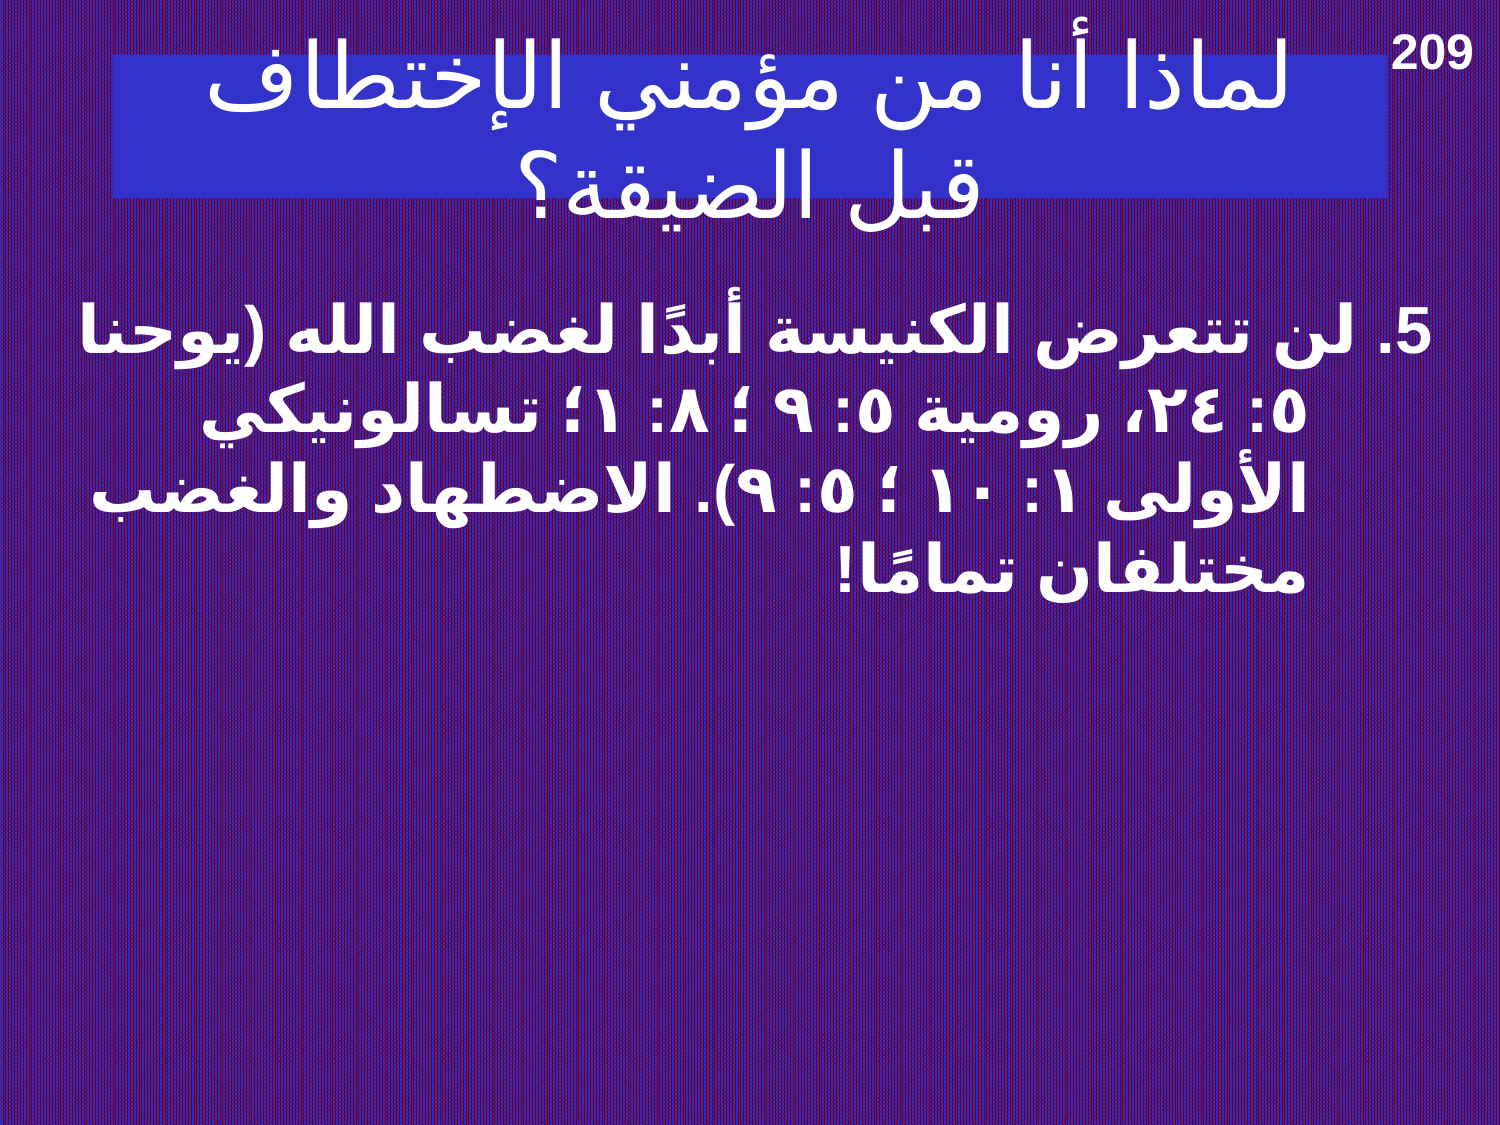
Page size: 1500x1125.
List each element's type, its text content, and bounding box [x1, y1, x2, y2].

text_box 209 [1376, 12, 1490, 88]
text_box 5. لن تتعرض الكنيسة أبدًا لغضب الله (يوحنا ٥: ٢٤، رومية ٥: ٩ ؛ ٨: ١؛ تسالونيكي الأولى ١: ١٠ ؛ ٥: ٩). الاضطهاد والغضب مختلفان تمامًا! [53, 278, 1447, 704]
title لماذا أنا من مؤمني الإختطاف قبل الضيقة؟ [112, 54, 1388, 199]
